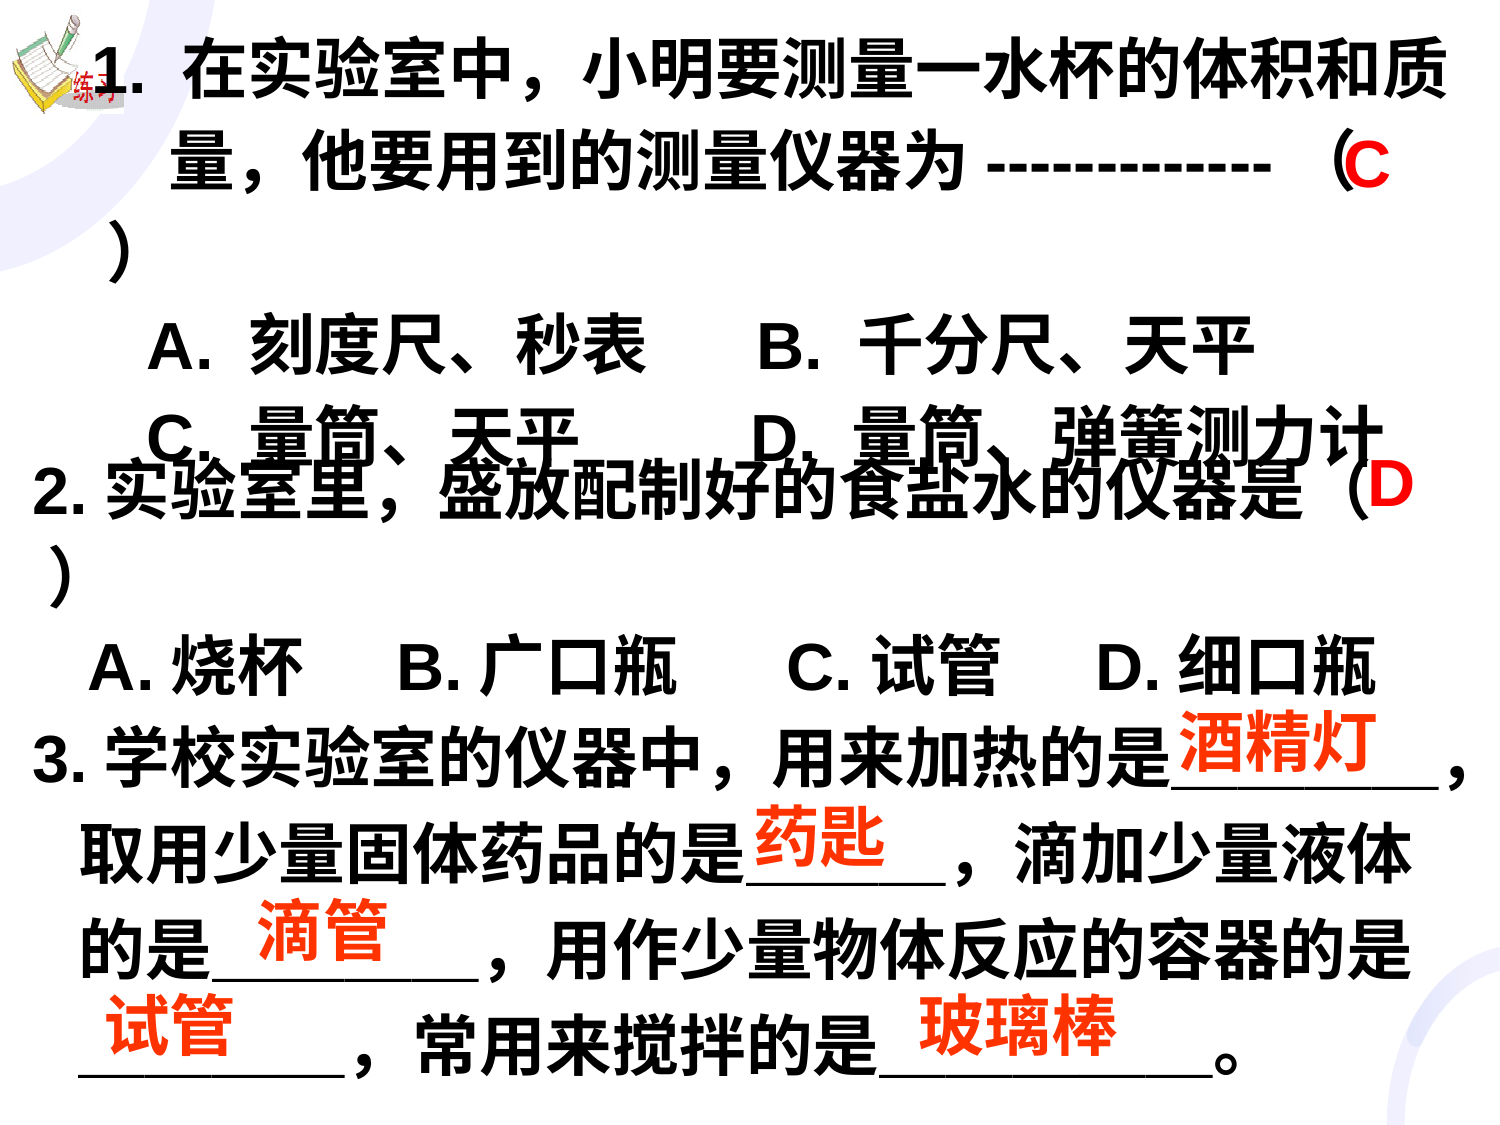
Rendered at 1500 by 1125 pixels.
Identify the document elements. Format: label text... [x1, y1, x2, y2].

text_box 玻璃棒 [903, 976, 1176, 1071]
text_box 2.实验室里，盛放配制好的食盐水的仪器是（ ） A.烧杯 B.广口瓶 C.试管 D.细口瓶 [17, 432, 1488, 712]
text_box 药匙 [738, 786, 963, 882]
text_box 1. 在实验室中，小明要测量一水杯的体积和质 量，他要用到的测量仪器为-------------（ ） A. 刻度尺、秒表 B. 千分尺、天平 C. 量筒、天平 D. 量筒、弹簧测力计 [76, 7, 1500, 482]
text_box D [1352, 432, 1447, 528]
text_box 试管 [88, 976, 301, 1071]
text_box 滴管 [242, 881, 443, 977]
text_box 3.学校实验室的仪器中，用来加热的是＿＿＿＿， 取用少量固体药品的是＿＿＿，滴加少量液体 的是＿＿＿＿，用作少量物体反应的容器的是 ＿＿＿＿，常用来搅拌的是＿＿＿＿＿。 [17, 712, 1483, 1091]
text_box 酒精灯 [1163, 692, 1435, 788]
text_box C [1328, 113, 1424, 209]
picture [5, 7, 124, 114]
